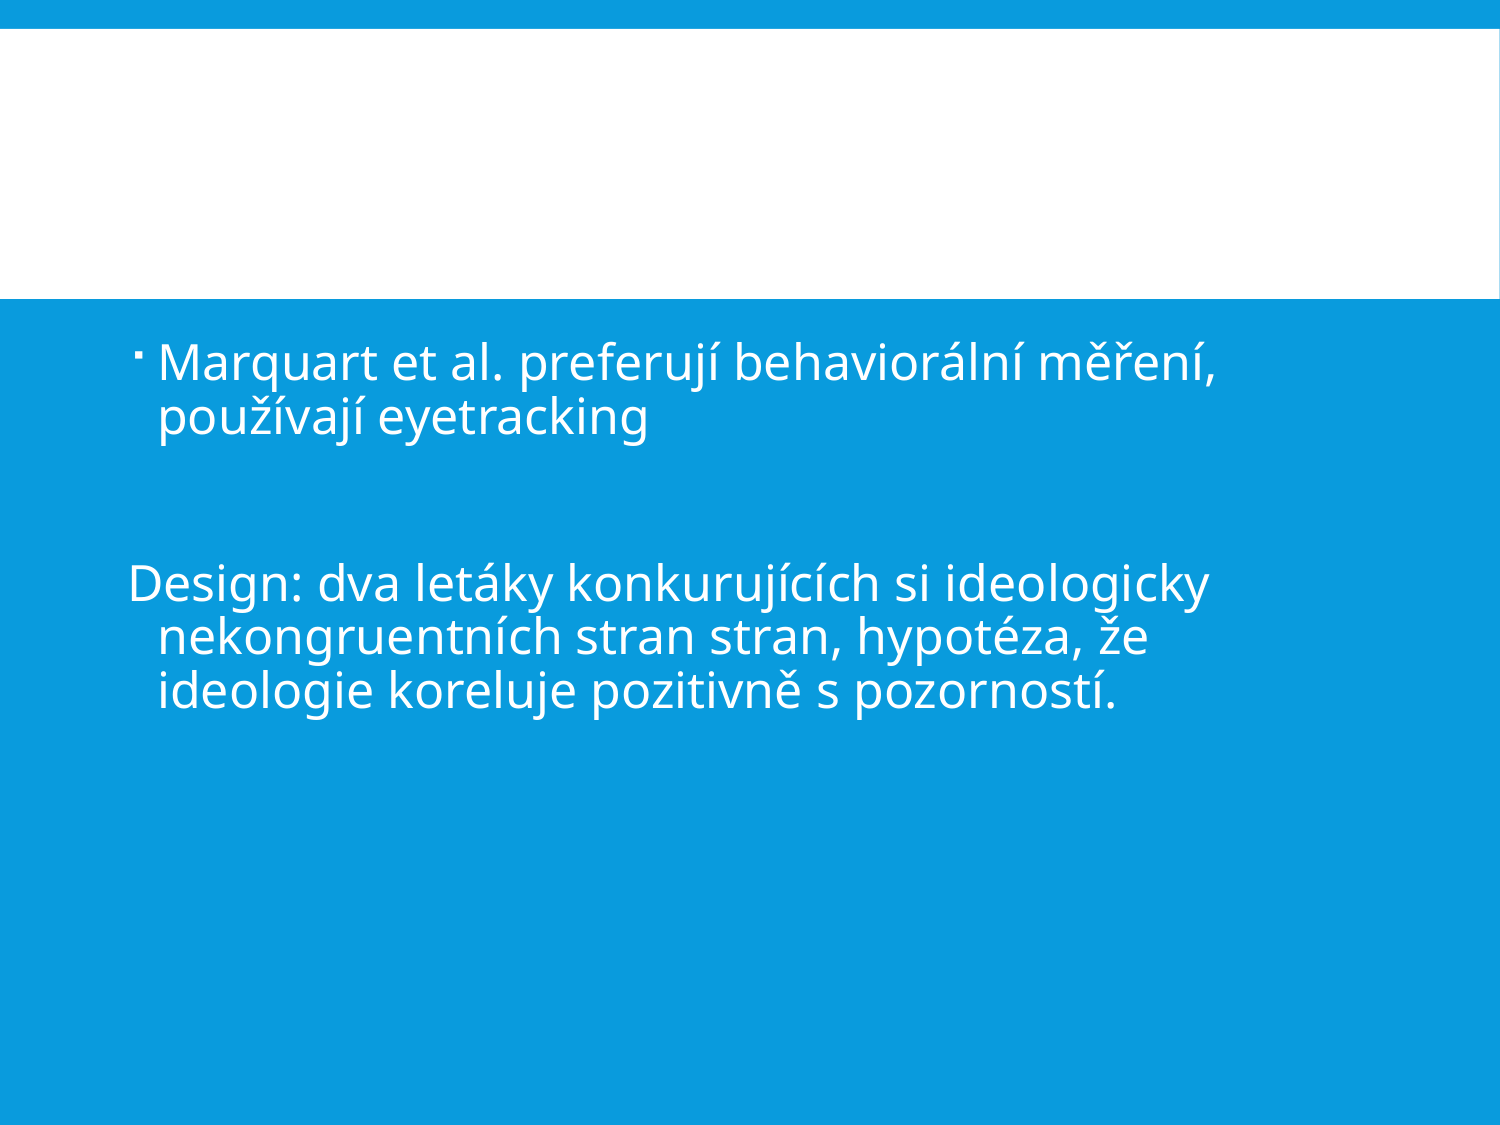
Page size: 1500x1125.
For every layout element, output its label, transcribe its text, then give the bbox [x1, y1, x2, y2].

list Marquart et al. preferují behaviorální měření, používají eyetracking Design: dva letáky konkurujících si ideologicky nekongruentních stran stran, hypotéza, že ideologie koreluje pozitivně s pozorností. [112, 329, 1388, 1020]
